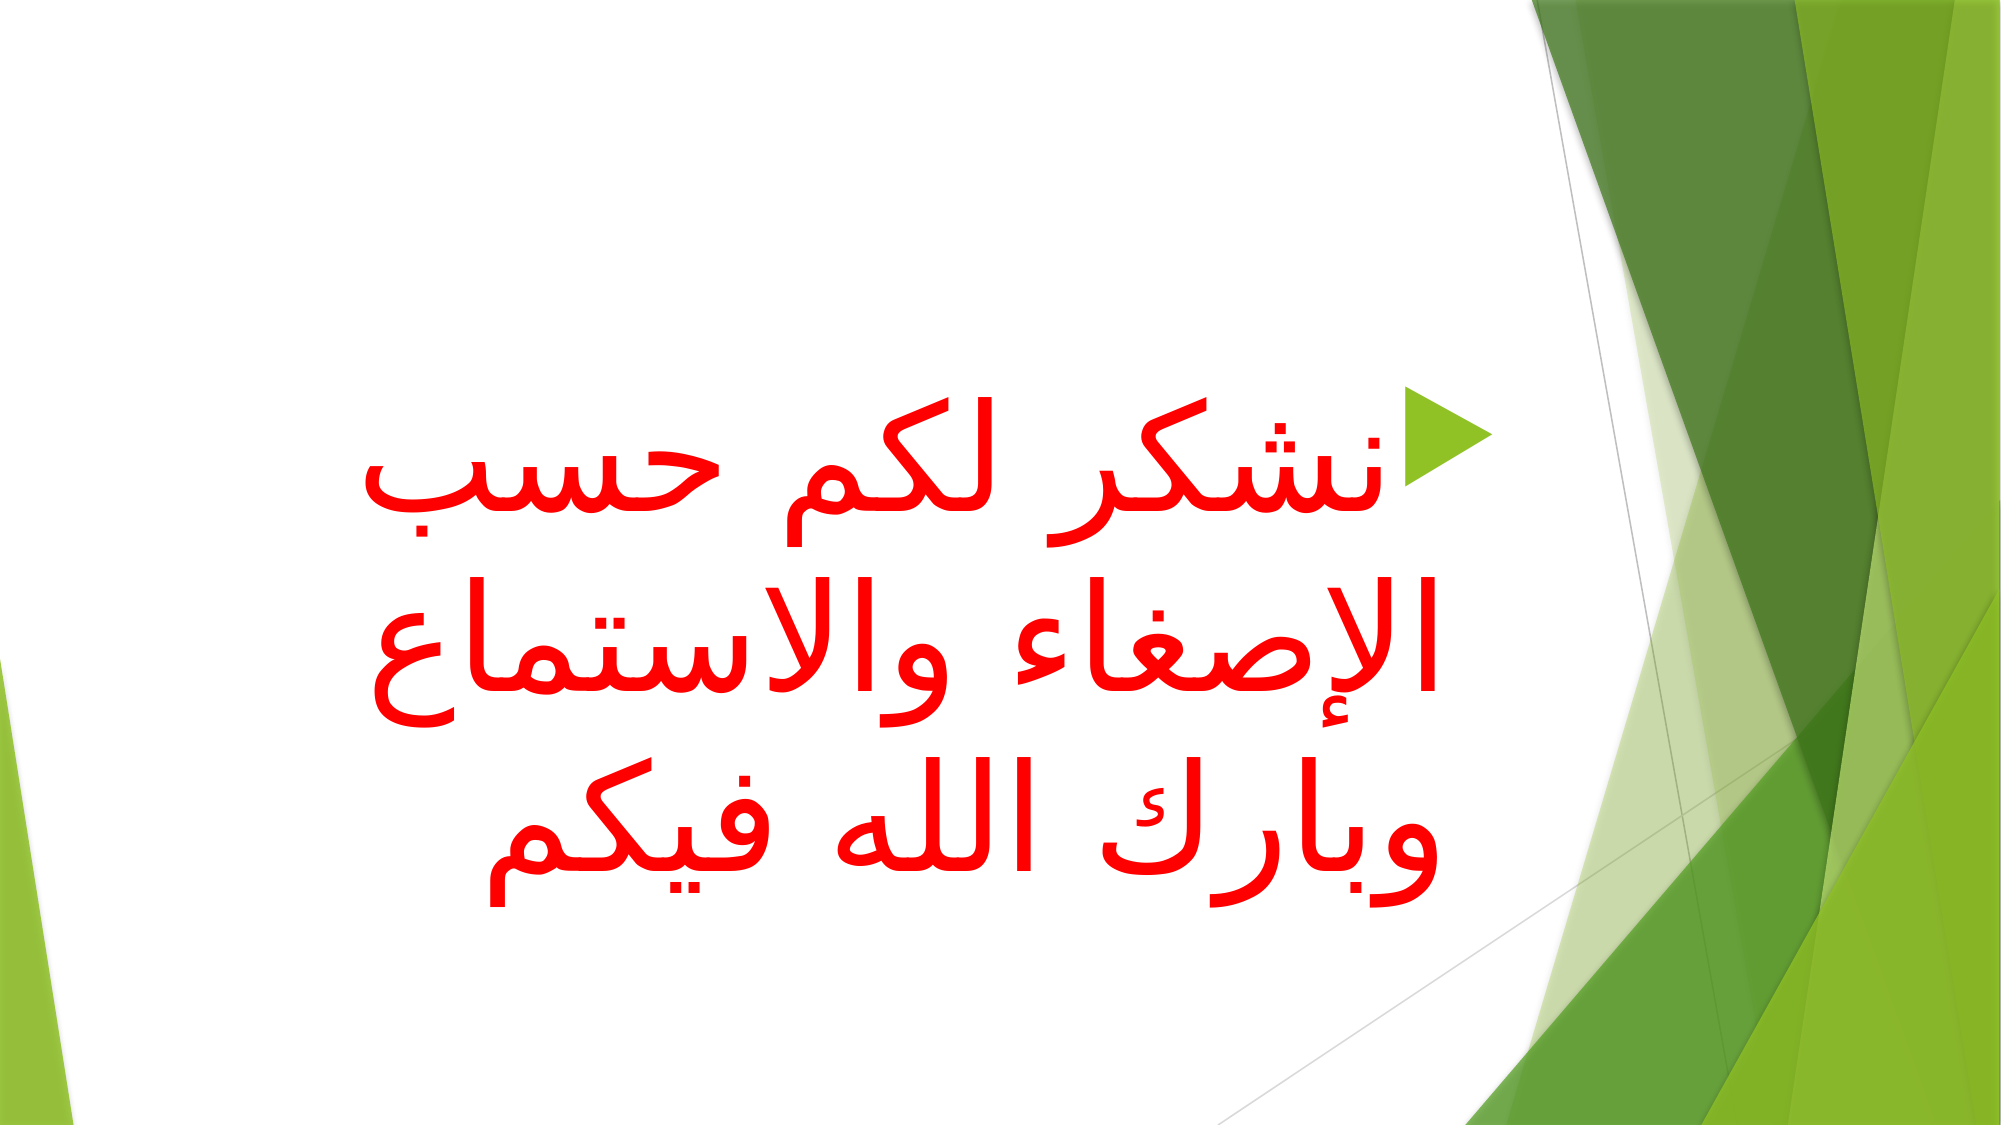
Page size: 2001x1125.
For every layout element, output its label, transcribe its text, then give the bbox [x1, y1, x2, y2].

list نشكر لكم حسب الإصغاء والاستماع وبارك الله فيكم [111, 354, 1522, 992]
